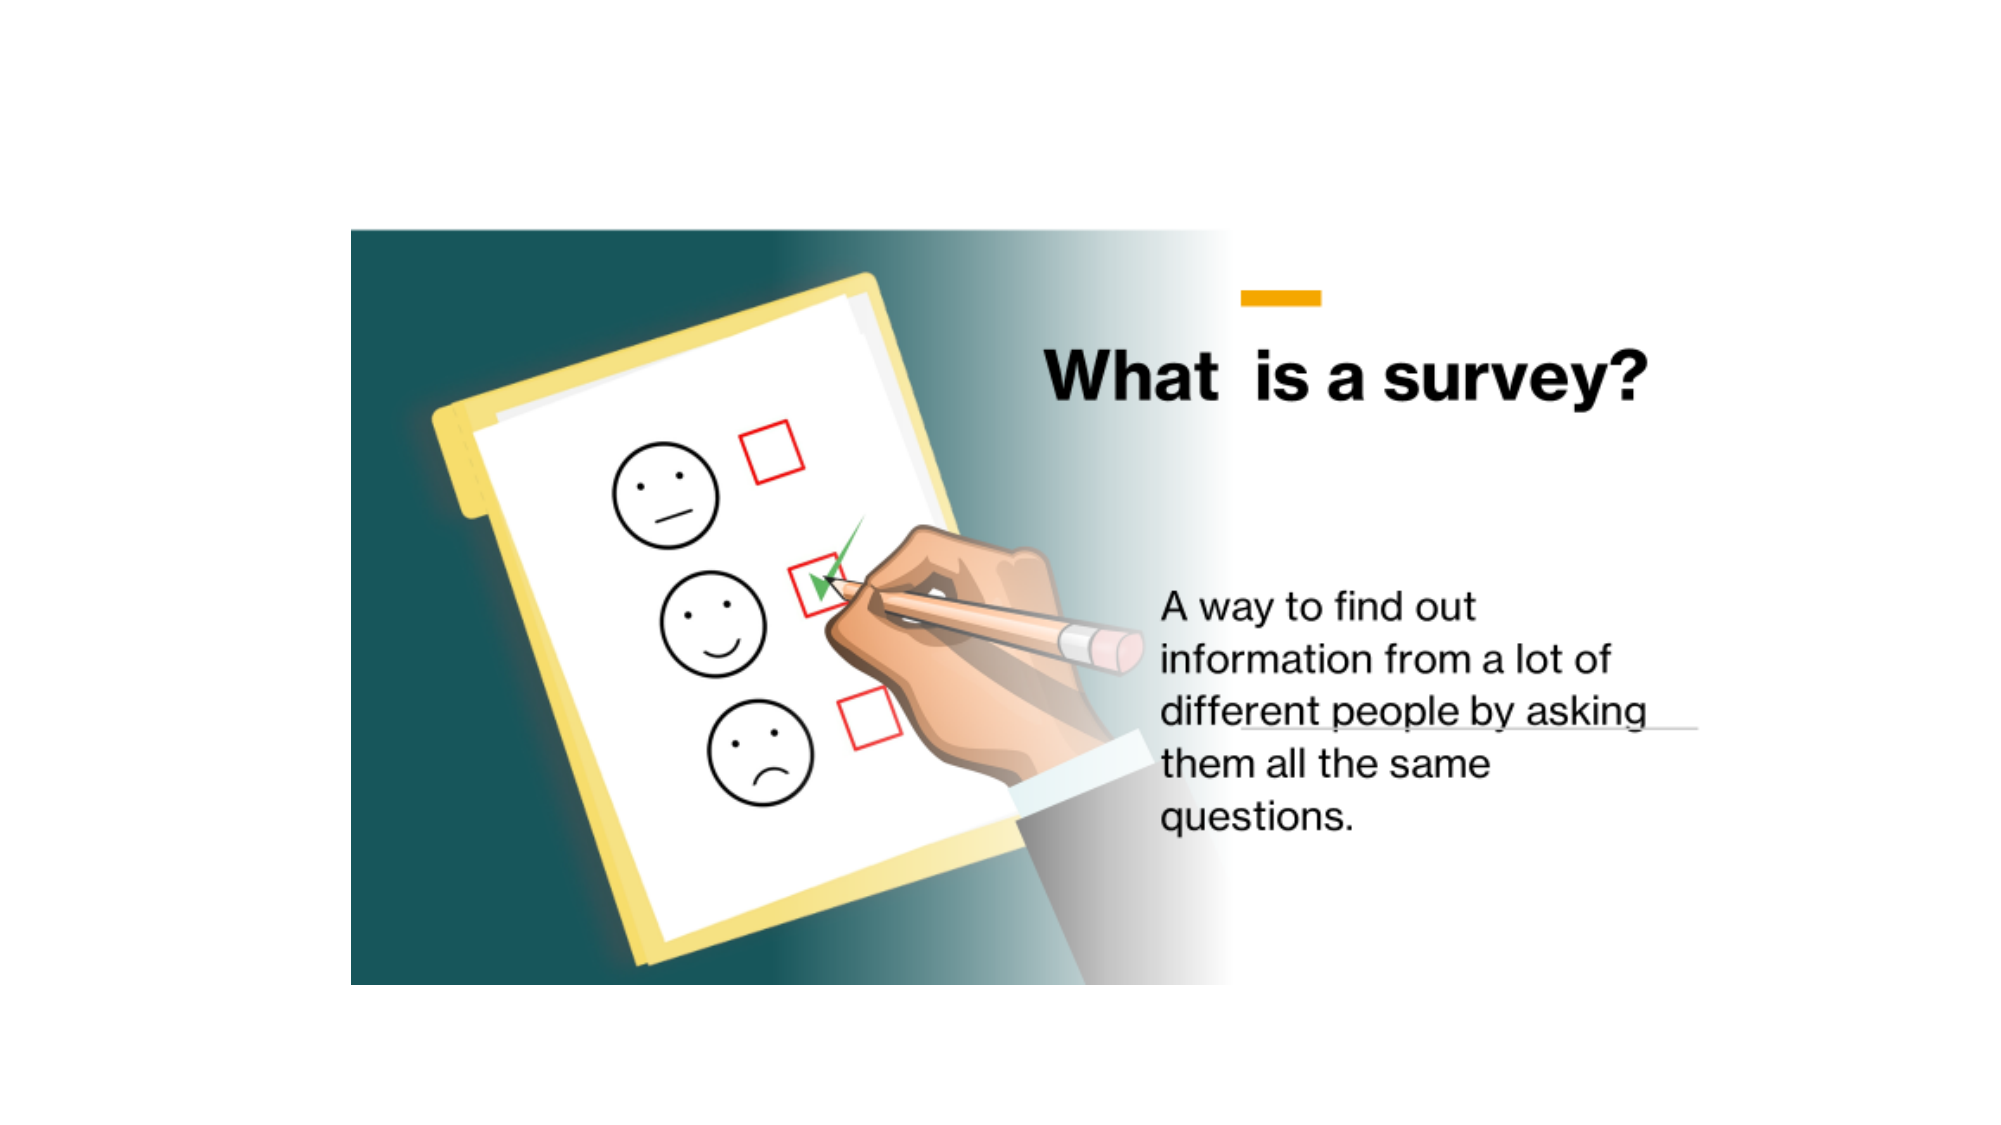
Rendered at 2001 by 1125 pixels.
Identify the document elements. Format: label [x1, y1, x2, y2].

list [351, 221, 1734, 985]
